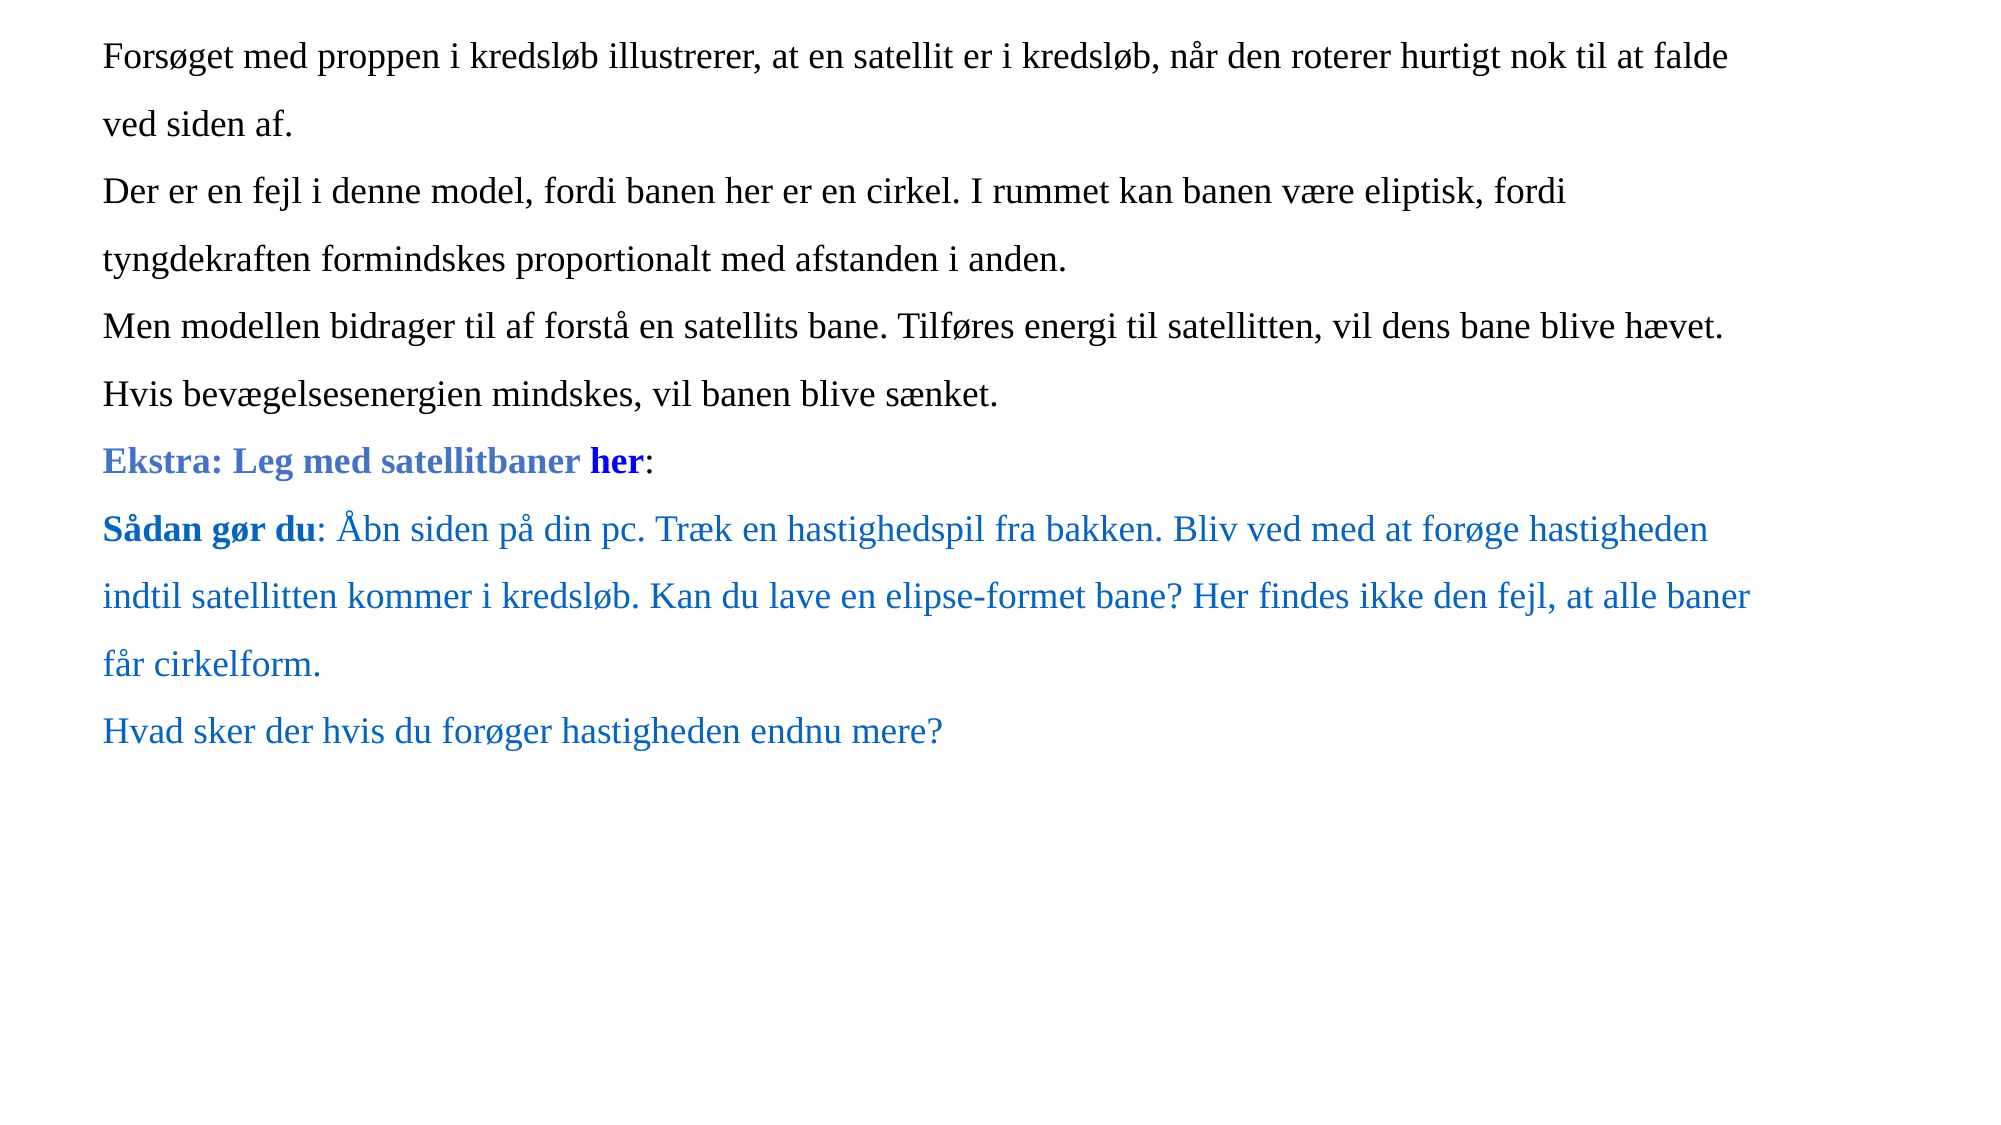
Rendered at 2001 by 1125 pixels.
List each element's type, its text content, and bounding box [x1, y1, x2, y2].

text_box Forsøget med proppen i kredsløb illustrerer, at en satellit er i kredsløb, når den roterer hurtigt nok til at falde ved siden af. Der er en fejl i denne model, fordi banen her er en cirkel. I rummet kan banen være eliptisk, fordi tyngdekraften formindskes proportionalt med afstanden i anden. Men modellen bidrager til af forstå en satellits bane. Tilføres energi til satellitten, vil dens bane blive hævet. Hvis bevægelsesenergien mindskes, vil banen blive sænket. Ekstra: Leg med satellitbaner her: Sådan gør du: Åbn siden på din pc. Træk en hastighedspil fra bakken. Bliv ved med at forøge hastigheden indtil satellitten kommer i kredsløb. Kan du lave en elipse-formet bane? Her findes ikke den fejl, at alle baner får cirkelform. Hvad sker der hvis du forøger hastigheden endnu mere? [87, 1, 1792, 820]
